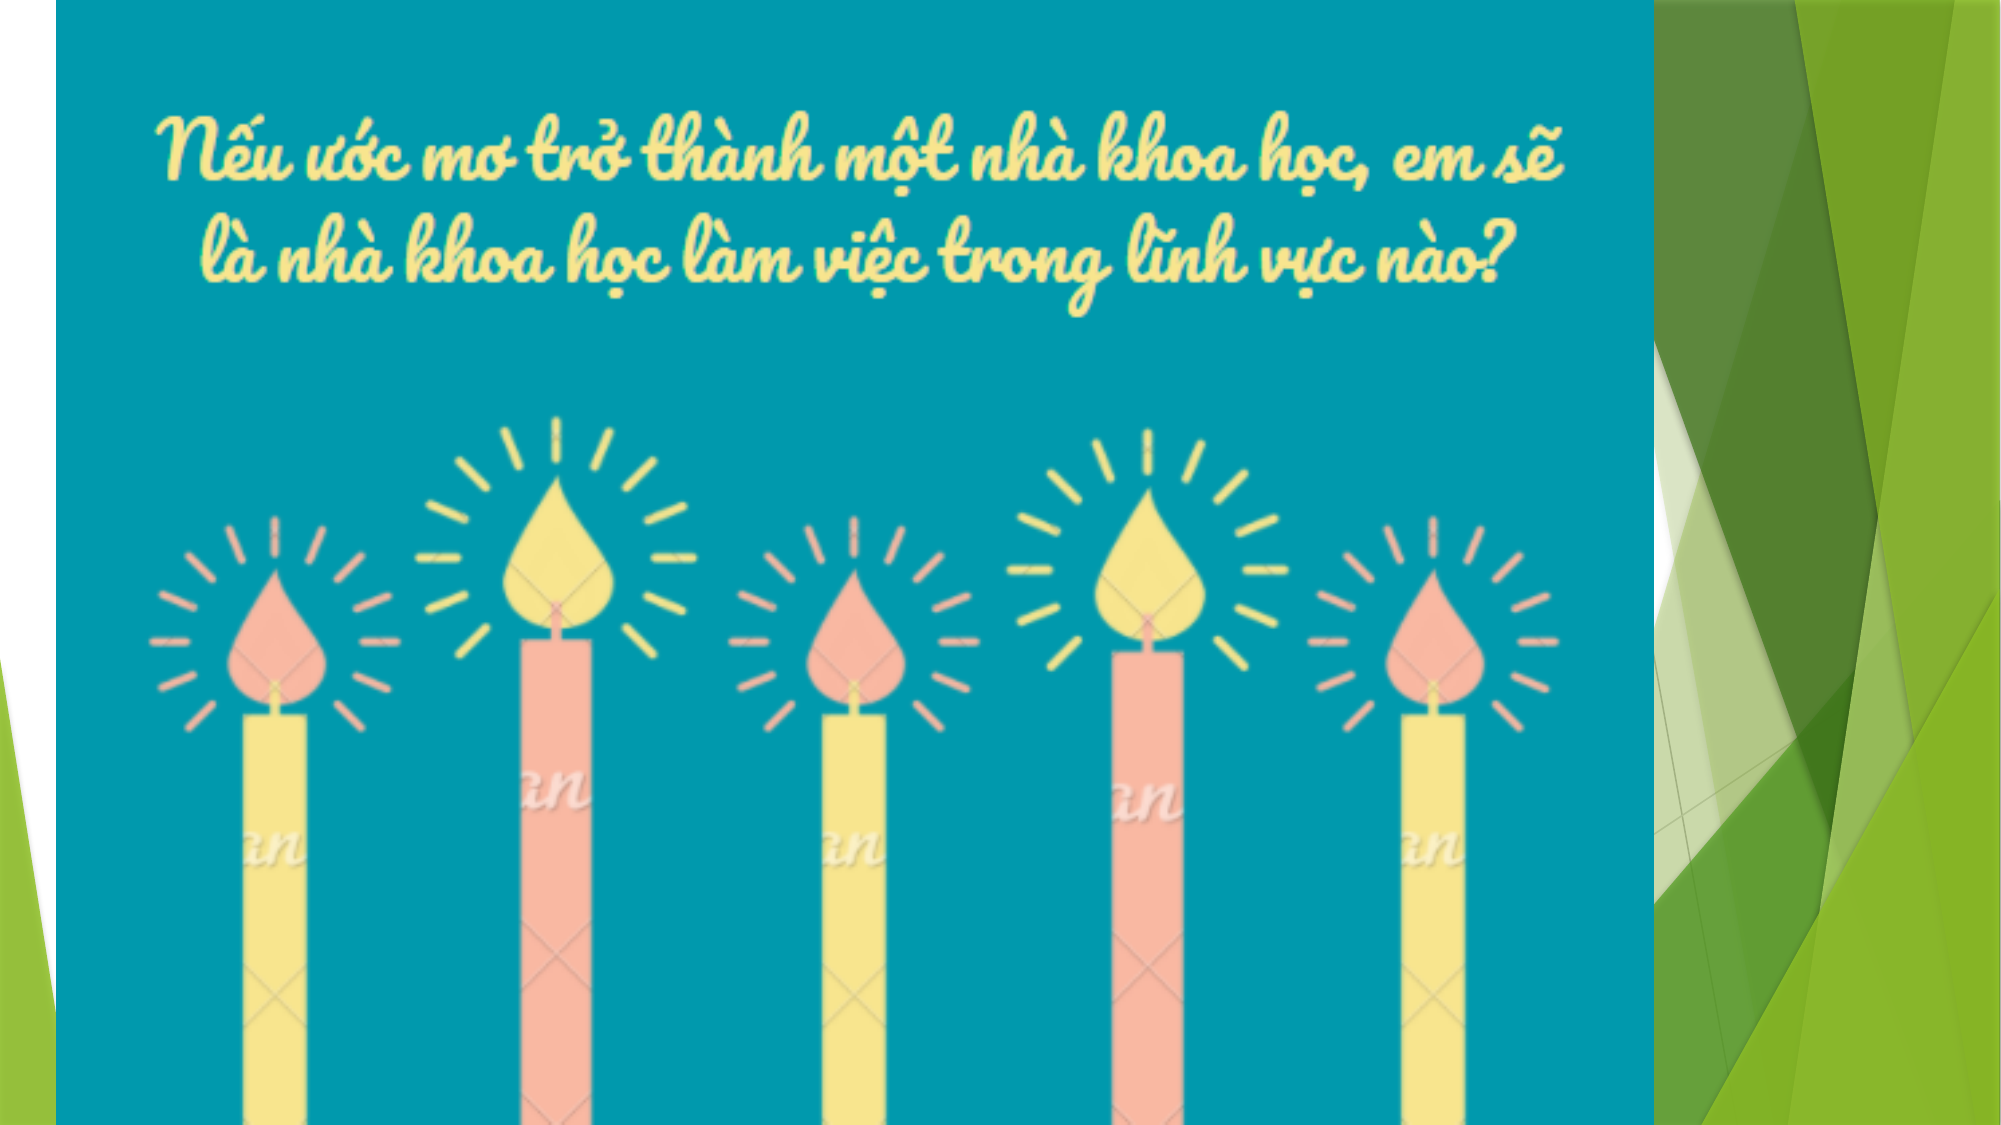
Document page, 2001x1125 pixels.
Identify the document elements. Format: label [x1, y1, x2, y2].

picture [56, 0, 1654, 1125]
